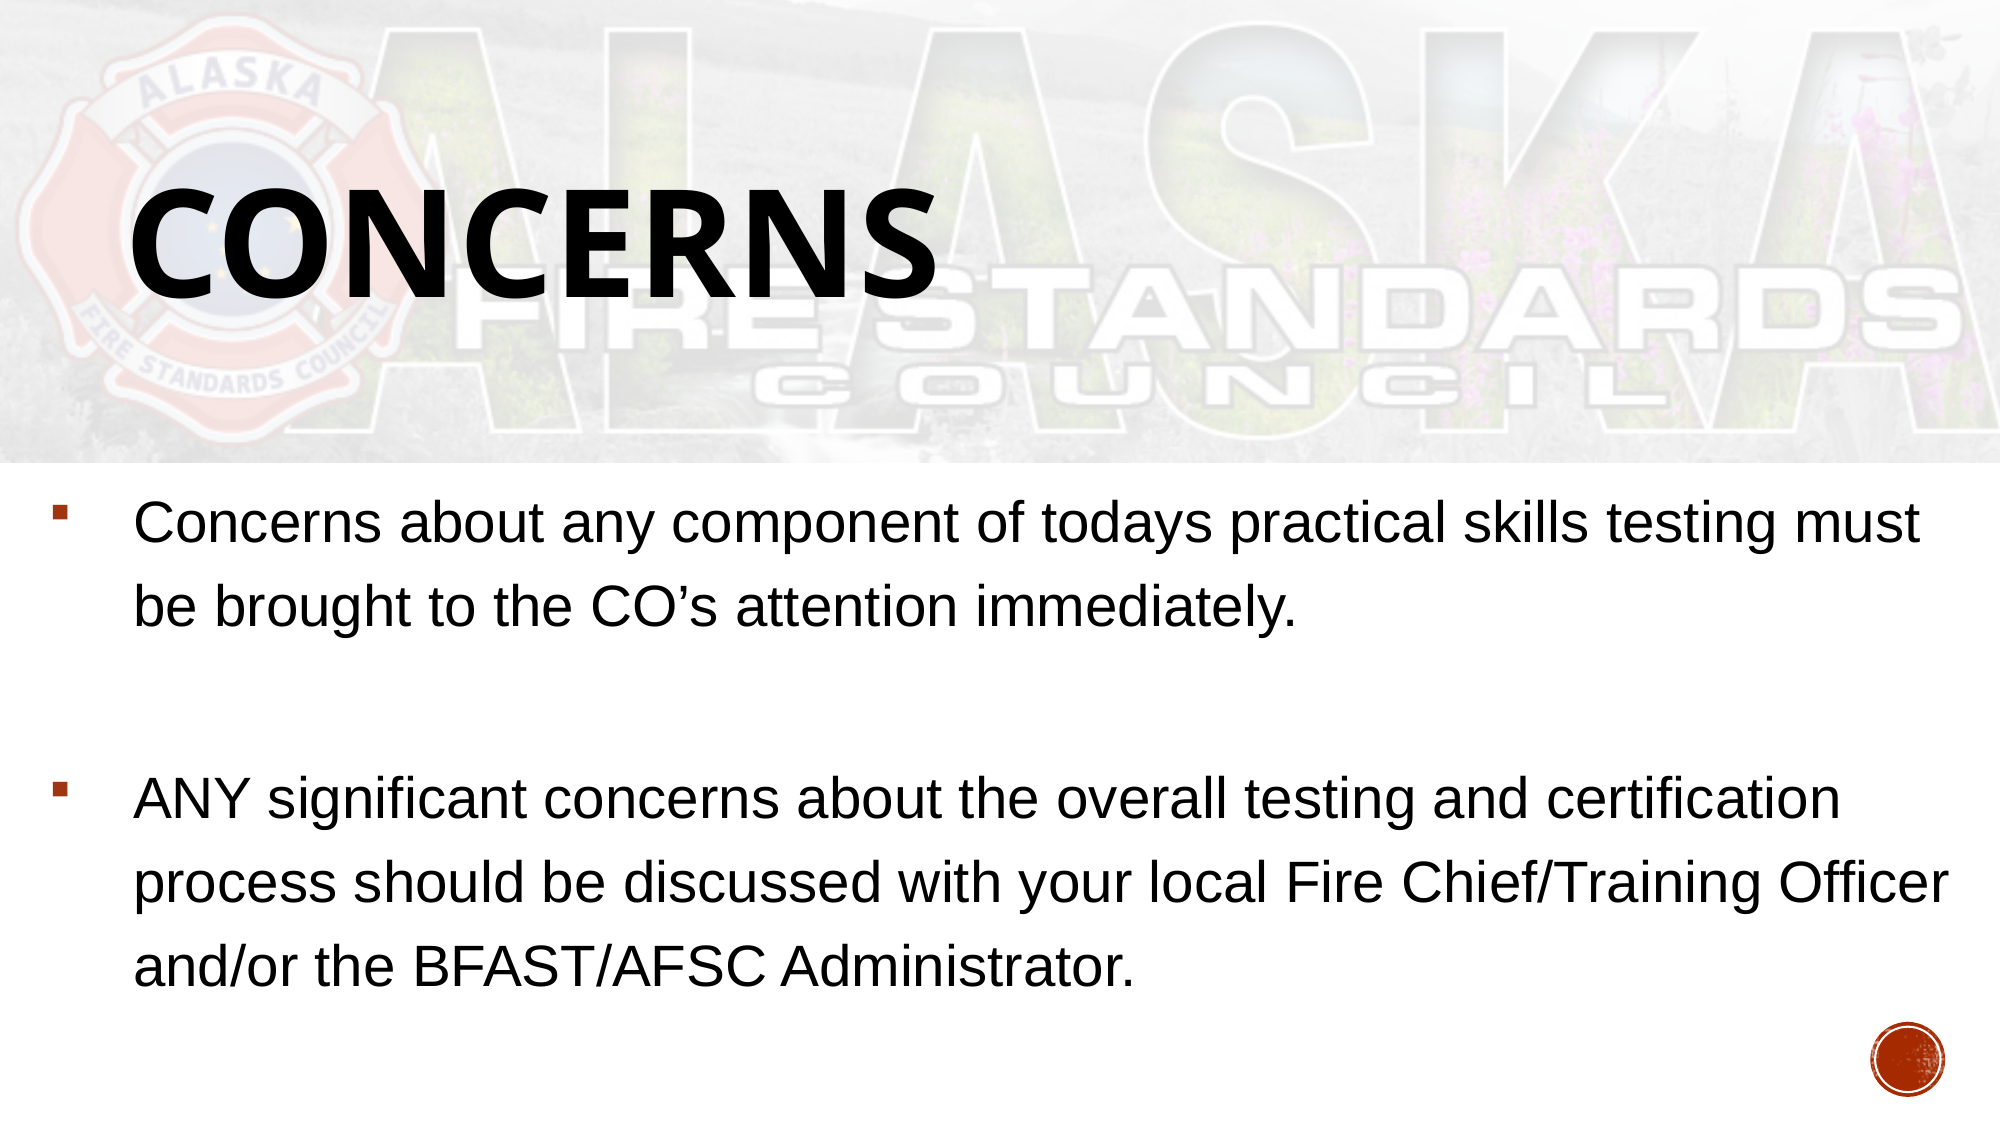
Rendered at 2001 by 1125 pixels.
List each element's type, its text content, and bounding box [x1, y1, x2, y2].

picture [1, 4, 2000, 462]
text_box Concerns about any component of todays practical skills testing must be brought to the CO’s attention immediately. ANY significant concerns about the overall testing and certification process should be discussed with your local Fire Chief/Training Officer and/or the BFAST/AFSC Administrator. [0, 464, 2000, 1125]
